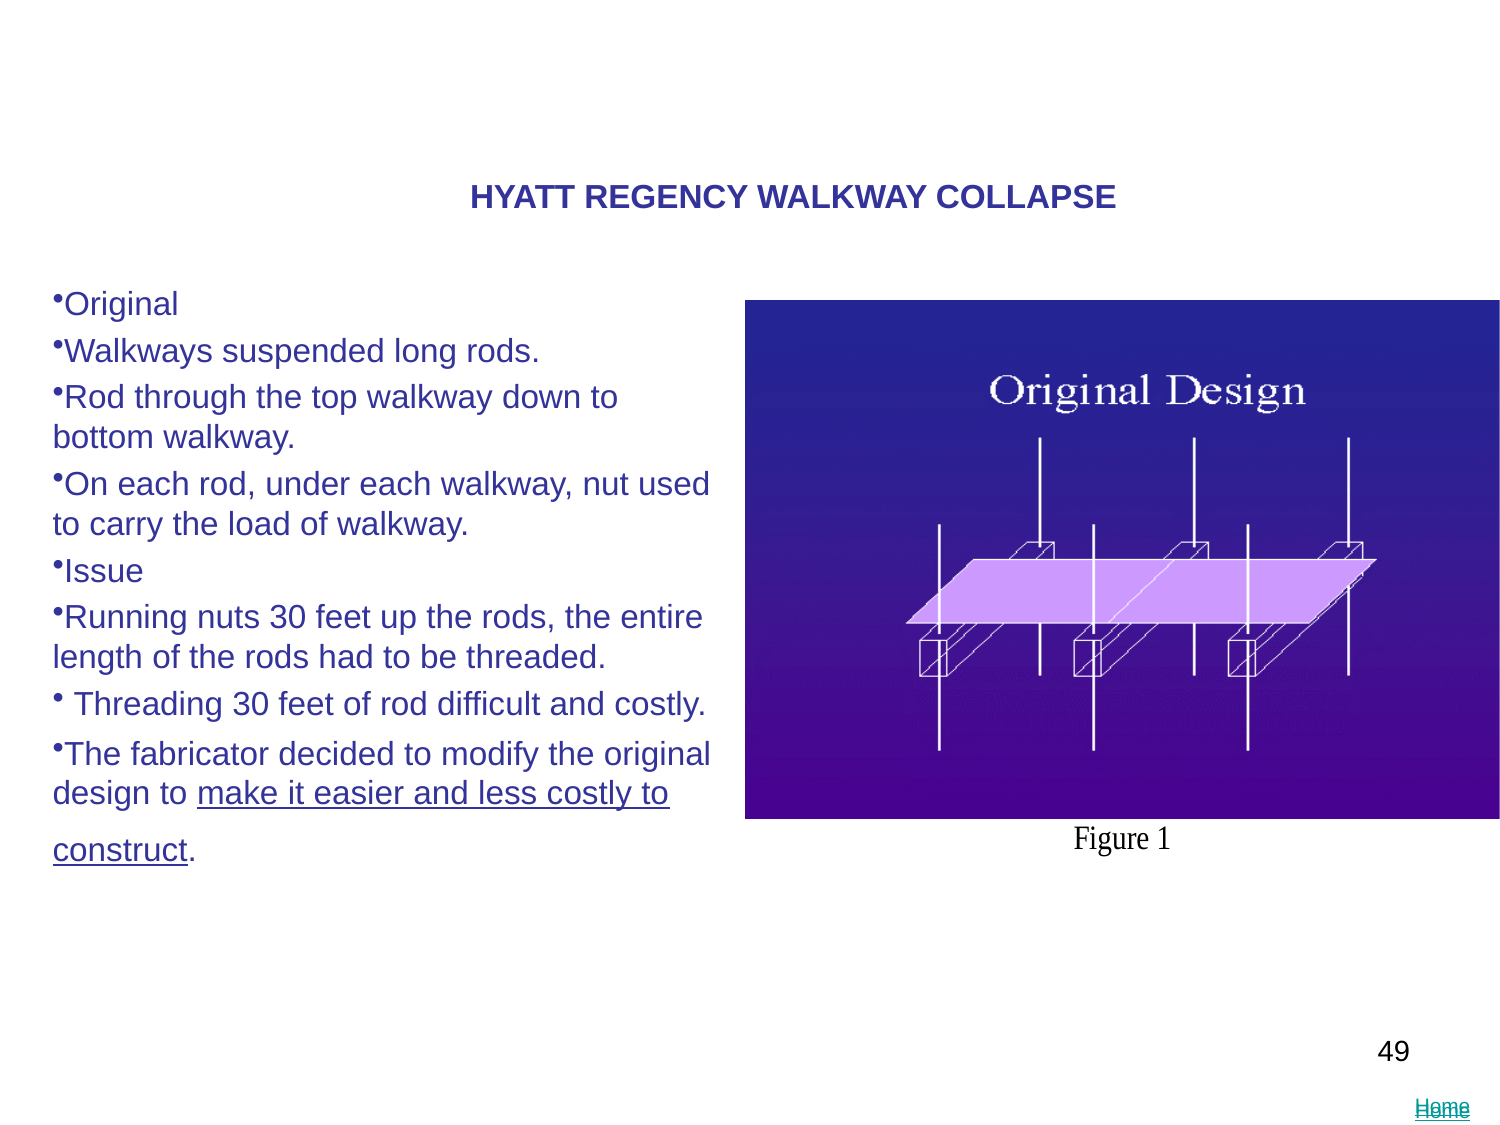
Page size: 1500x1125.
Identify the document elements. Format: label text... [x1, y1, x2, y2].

text_box 49 [1074, 1024, 1425, 1103]
title HYATT REGENCY WALKWAY COLLAPSE [162, 101, 1426, 289]
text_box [712, 299, 1500, 888]
list Original Walkways suspended long rods. Rod through the top walkway down to bottom walkway. On each rod, under each walkway, nut used to carry the load of walkway. Issue Running nuts 30 feet up the rods, the entire length of the rods had to be threaded. Threading 30 feet of rod difficult and costly. The fabricator decided to modify the original design to make it easier and less costly to construct. [37, 274, 738, 1038]
